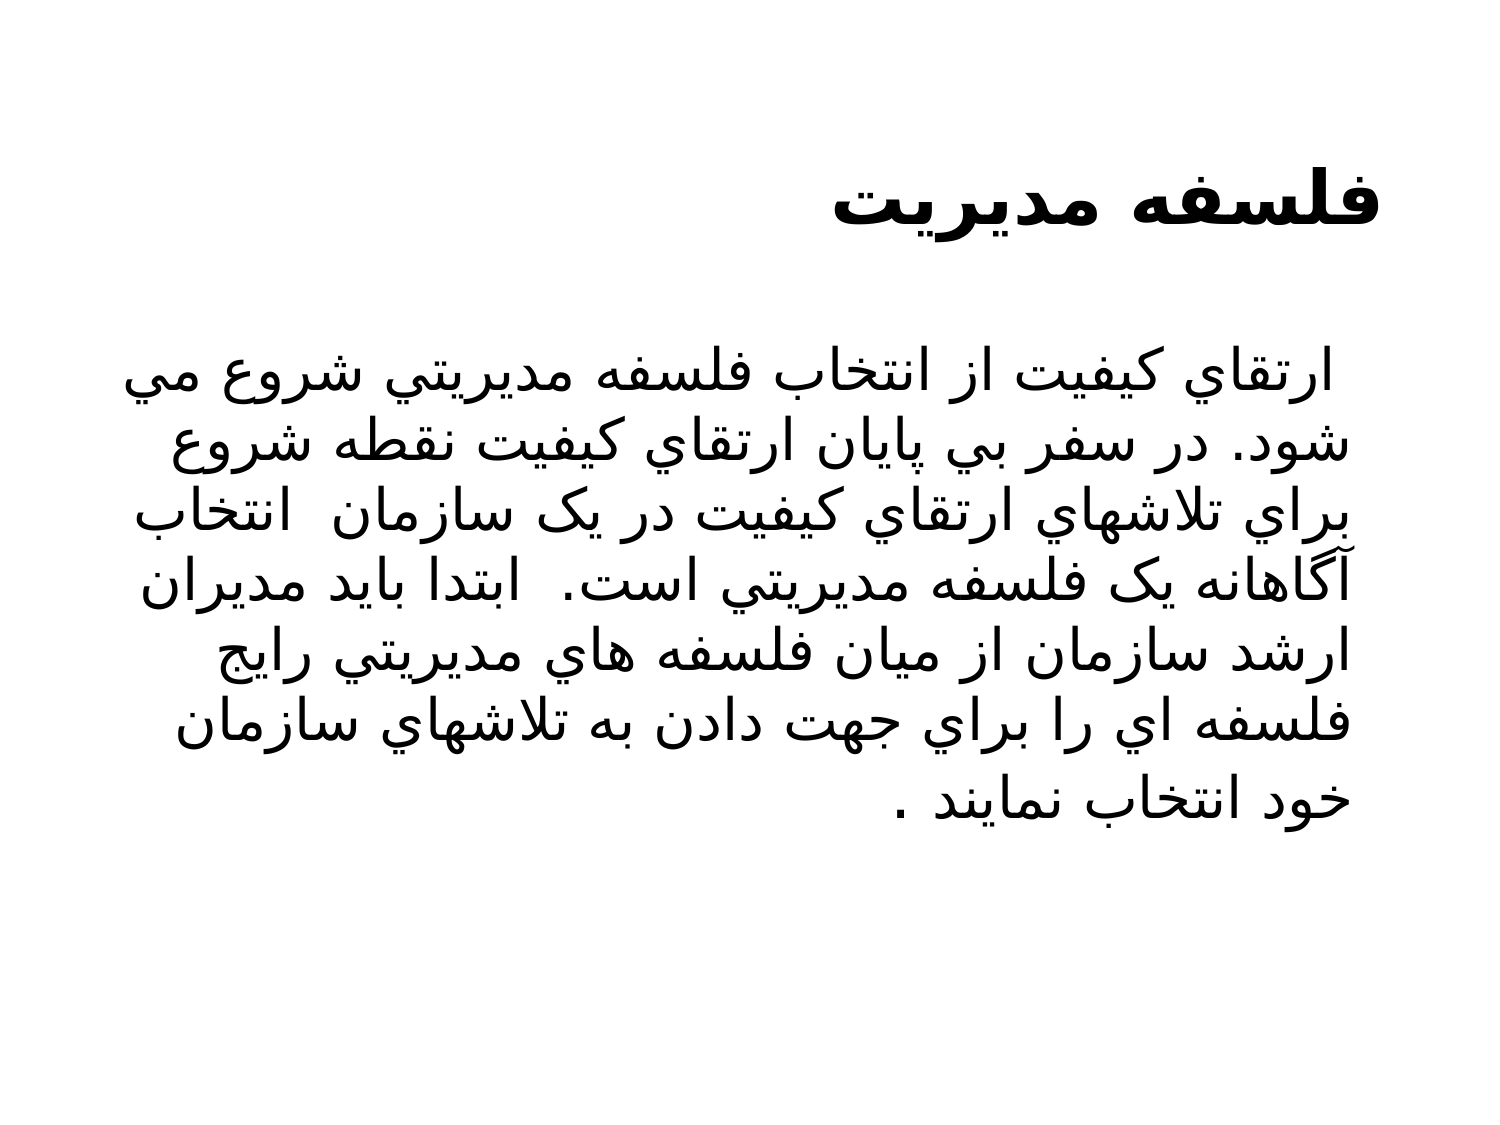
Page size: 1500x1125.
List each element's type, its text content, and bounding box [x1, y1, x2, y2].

list ارتقاي کيفيت از انتخاب فلسفه مديريتي شروع مي شود. در سفر بي پايان ارتقاي کيفيت نقطه شروع براي تلاشهاي ارتقاي کيفيت در يک سازمان انتخاب آگاهانه يک فلسفه مديريتي است. ابتدا بايد مديران ارشد سازمان از ميان فلسفه هاي مديريتي رايج فلسفه اي را براي جهت دادن به تلاشهاي سازمان خود انتخاب نمايند . [75, 324, 1425, 963]
title فلسفه مديريت [75, 75, 1425, 300]
